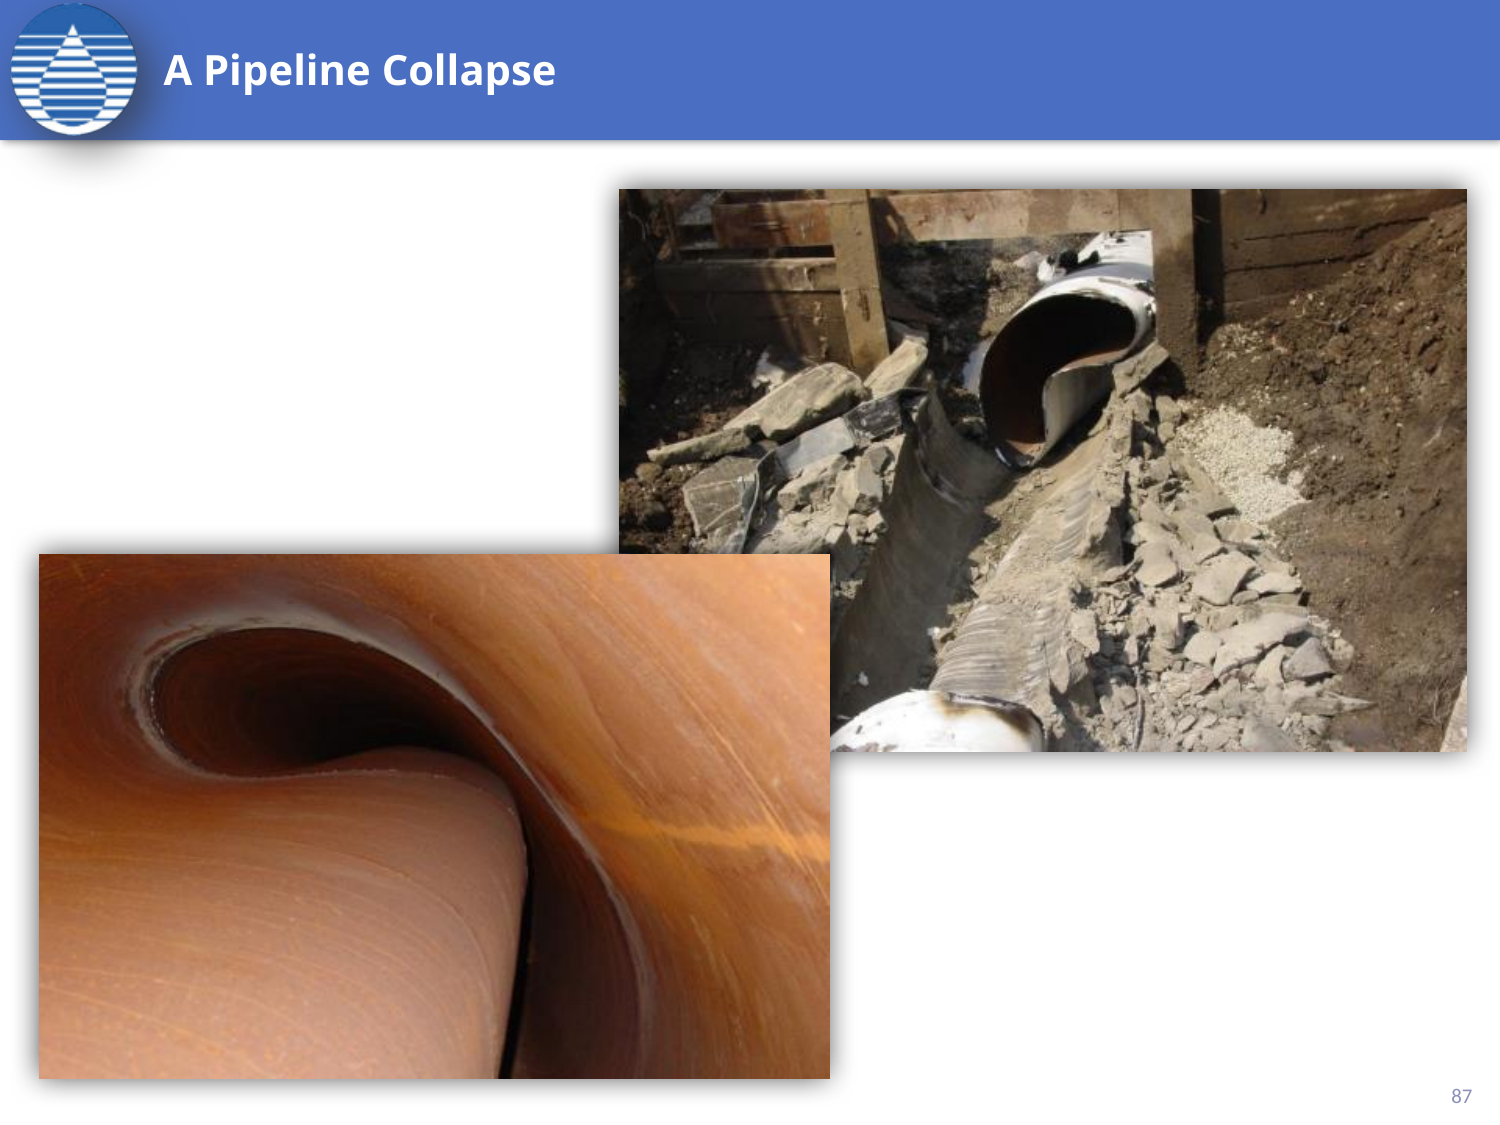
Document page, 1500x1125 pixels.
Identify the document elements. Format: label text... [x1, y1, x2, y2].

picture [10, 3, 138, 136]
title A Pipeline Collapse [148, 0, 1480, 139]
picture [39, 188, 1468, 1080]
slide_number 87 [1396, 1065, 1488, 1125]
